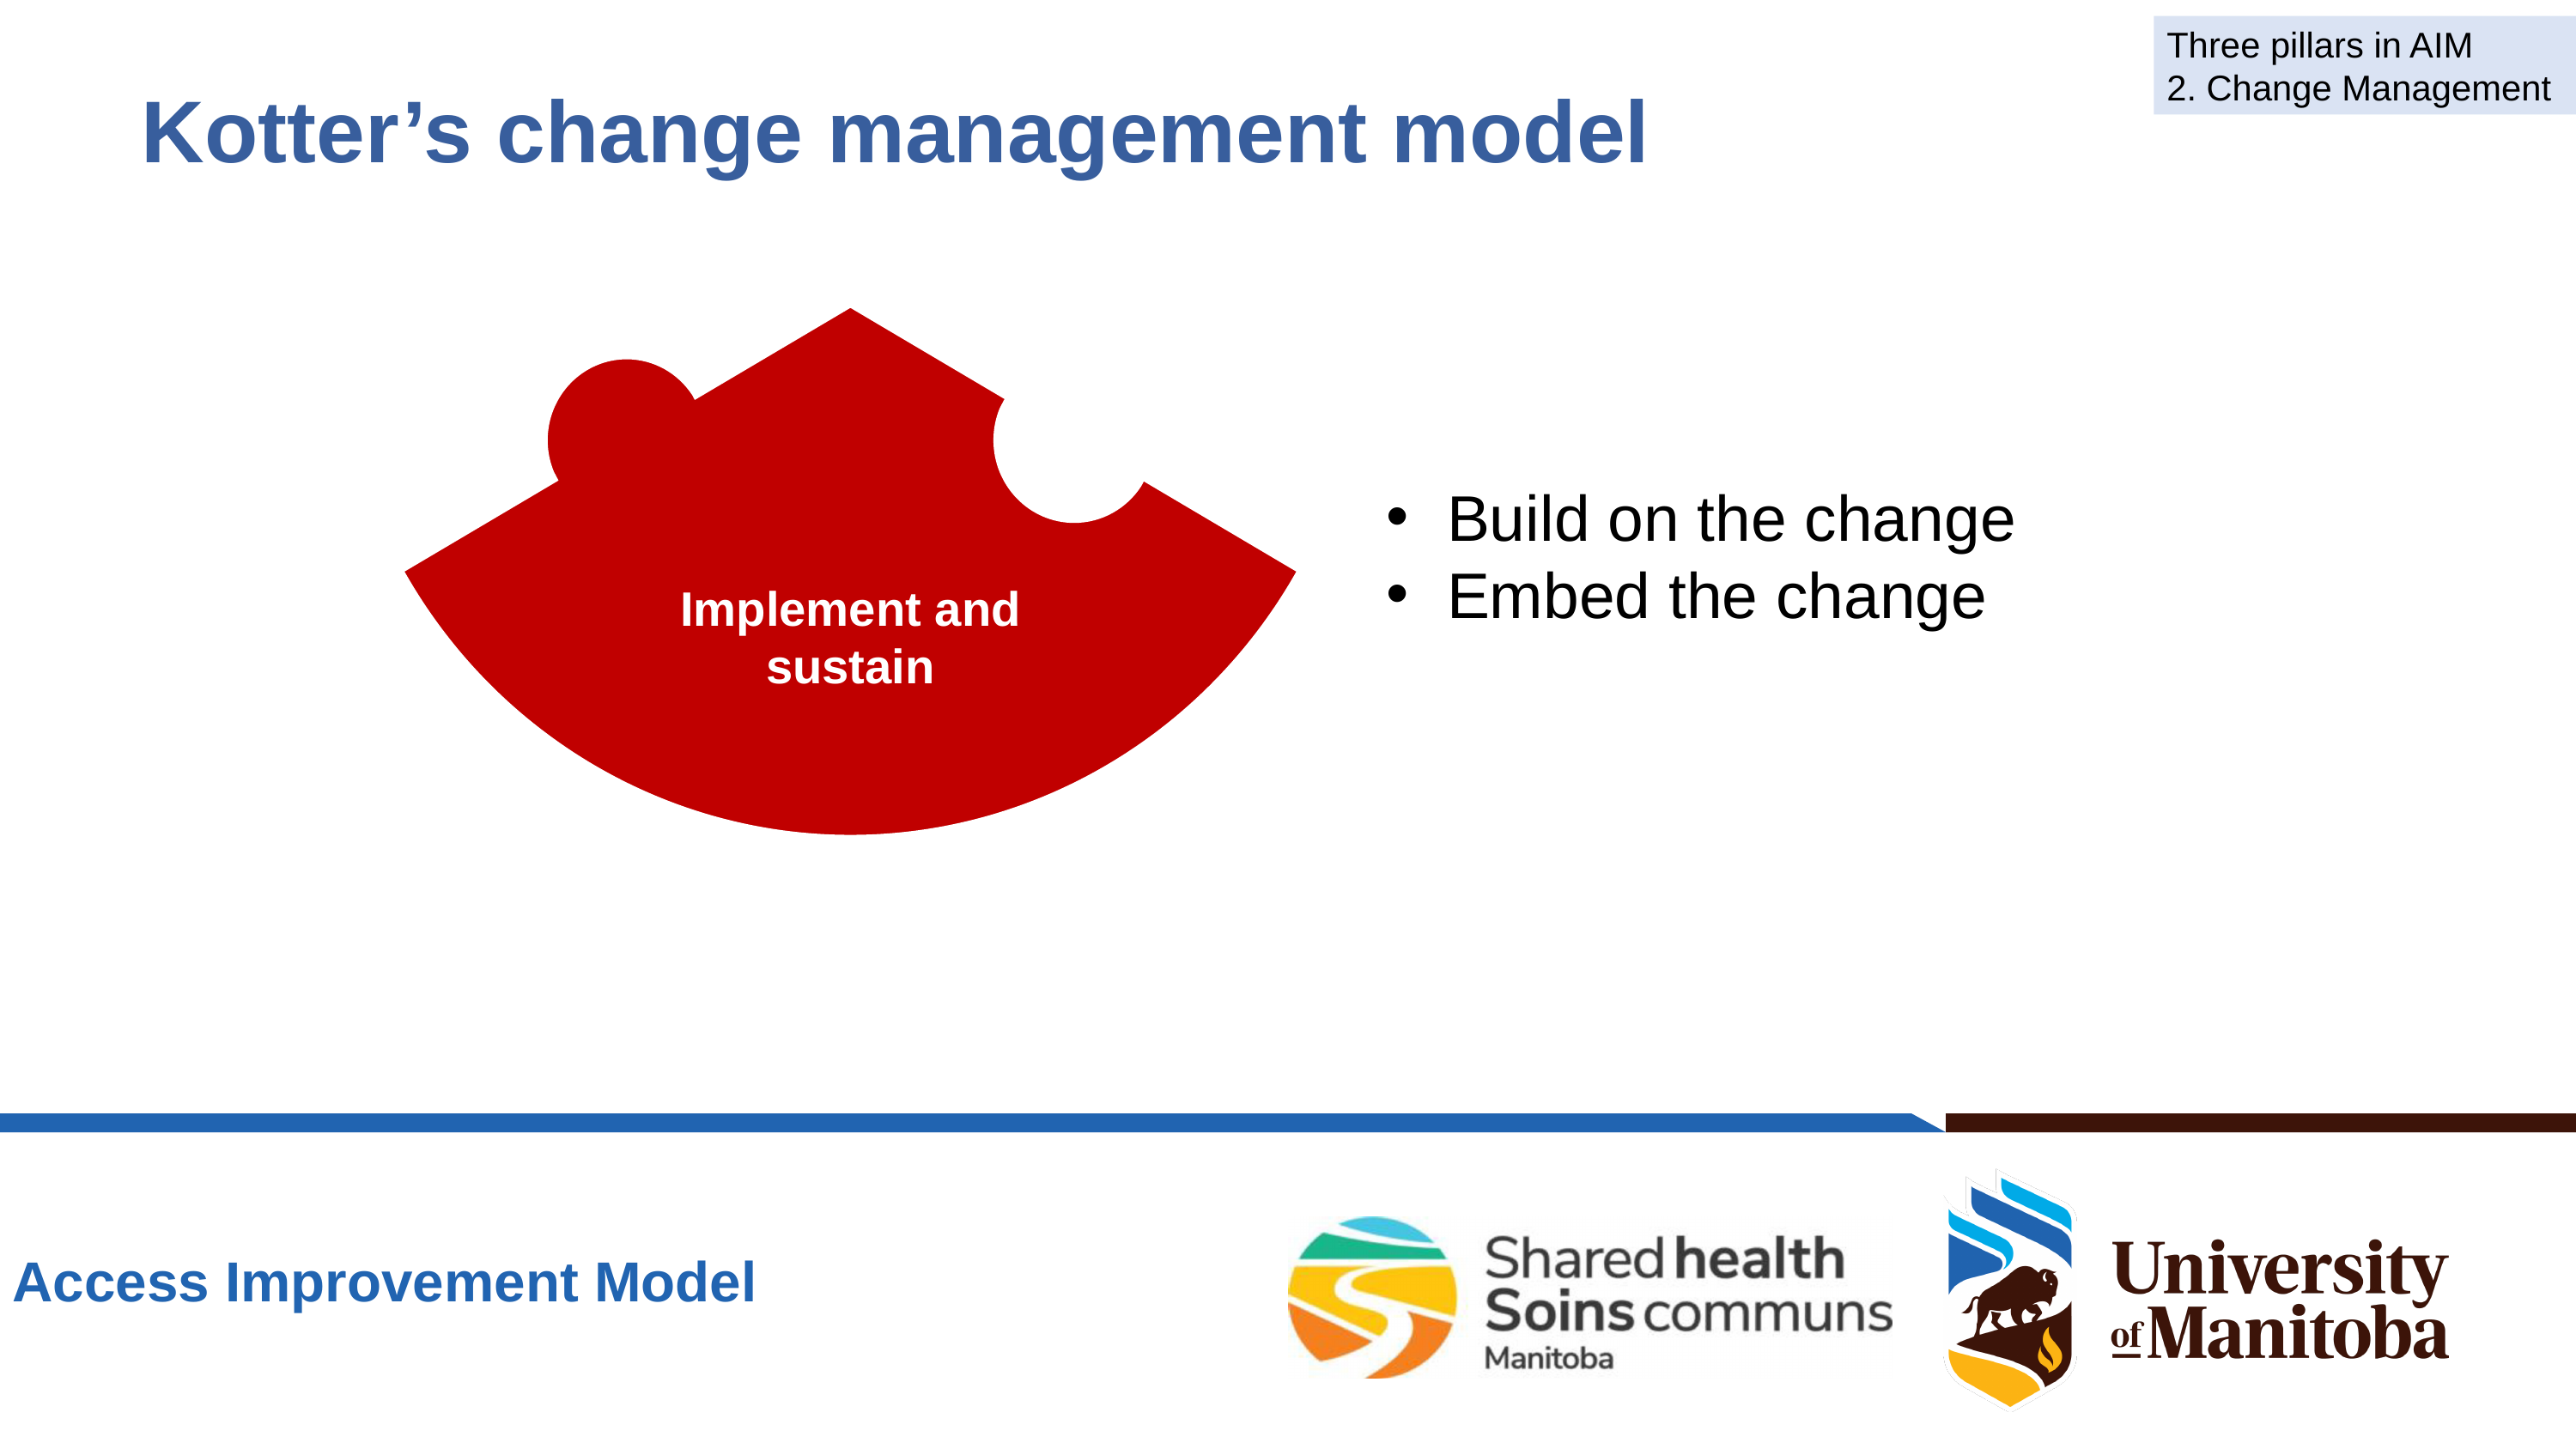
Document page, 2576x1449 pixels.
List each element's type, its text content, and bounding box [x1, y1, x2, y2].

text_box Three pillars in AIM 2. Change Management [2154, 15, 2576, 115]
text_box Build on the change Embed the change [1373, 470, 2072, 725]
picture [1288, 1216, 1893, 1379]
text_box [403, 306, 1298, 836]
picture [1943, 1168, 2449, 1412]
title Kotter’s change management model [129, 80, 2154, 197]
